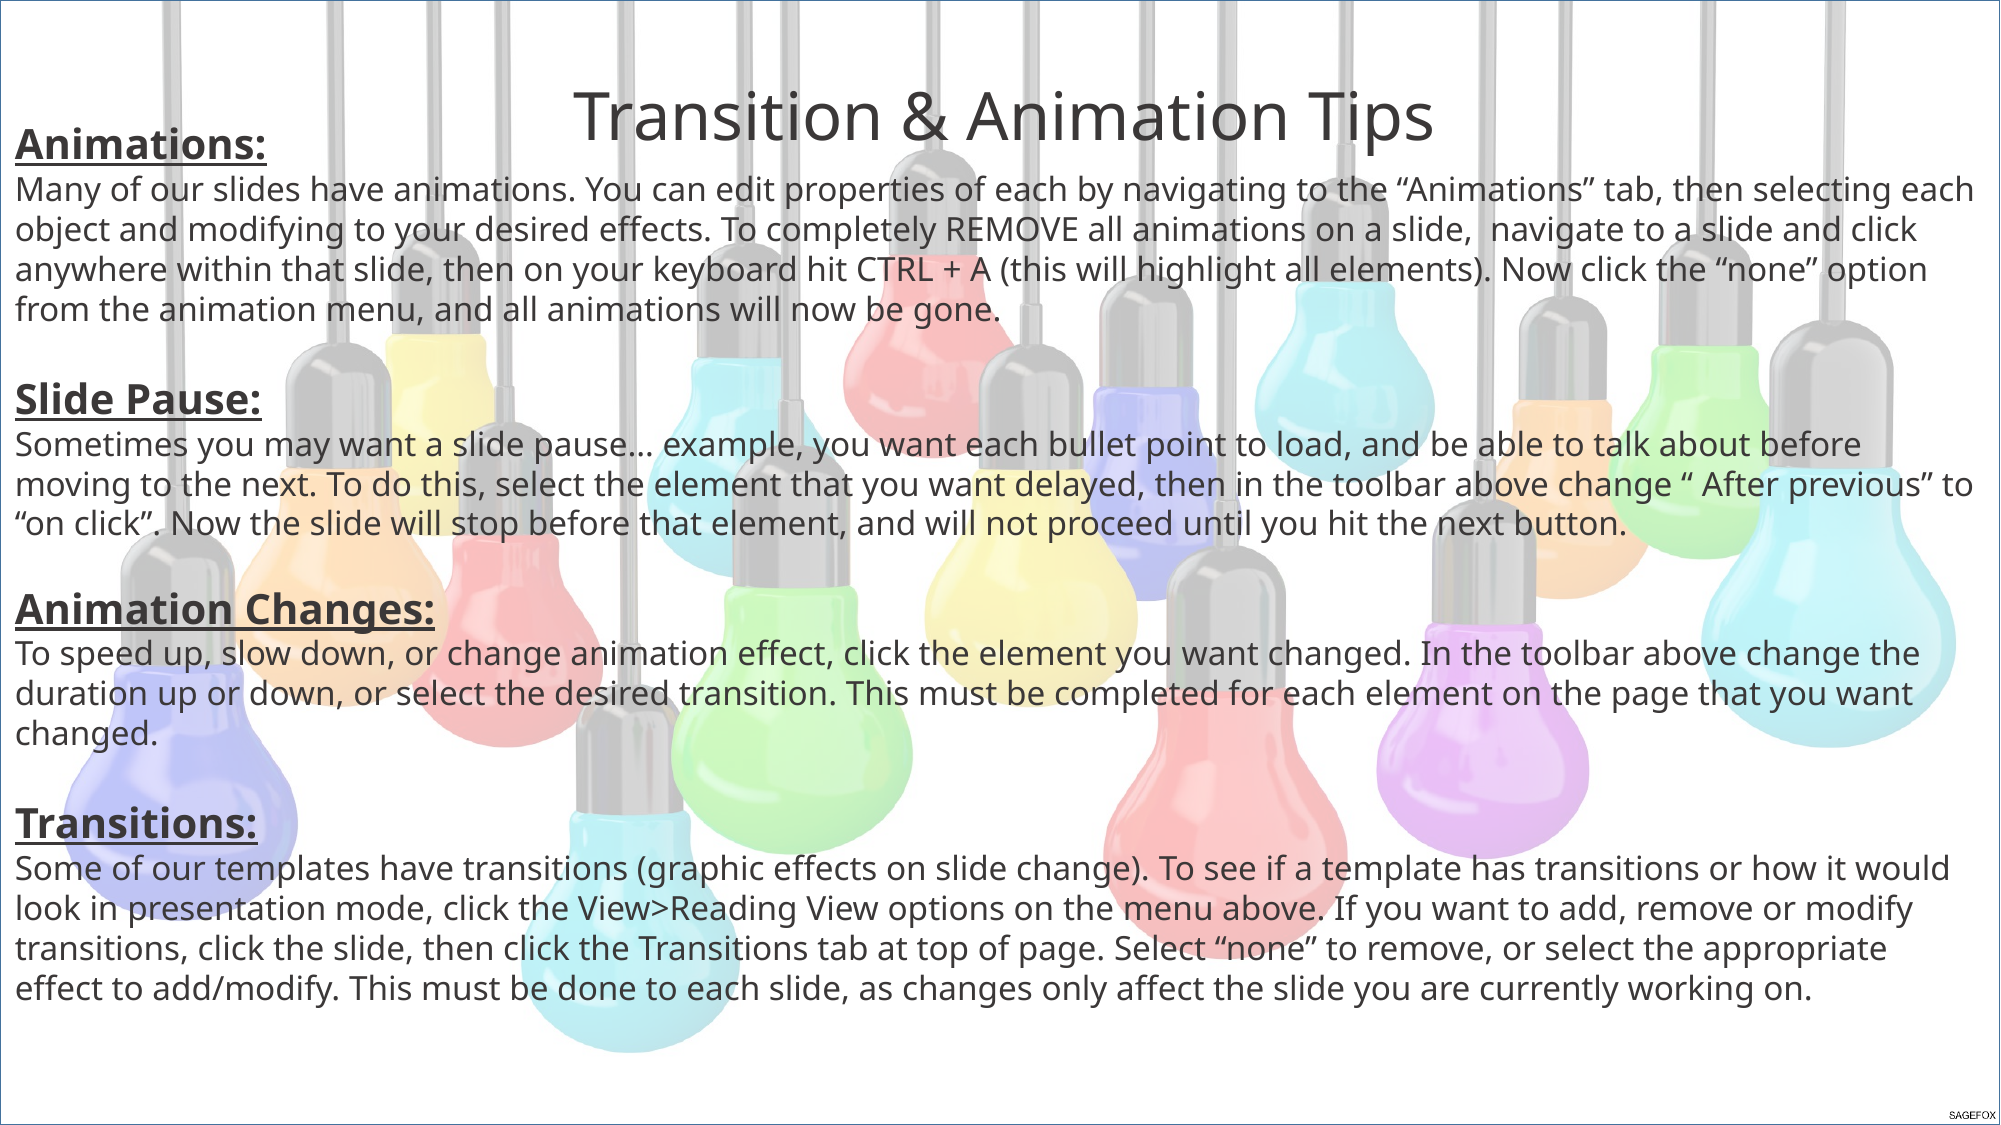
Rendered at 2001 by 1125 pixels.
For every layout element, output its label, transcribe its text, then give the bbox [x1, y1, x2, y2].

text_box Animations: Many of our slides have animations. You can edit properties of each by navigating to the “Animations” tab, then selecting each object and modifying to your desired effects. To completely REMOVE all animations on a slide, navigate to a slide and click anywhere within that slide, then on your keyboard hit CTRL + A (this will highlight all elements). Now click the “none” option from the animation menu, and all animations will now be gone. Slide Pause: Sometimes you may want a slide pause… example, you want each bullet point to load, and be able to talk about before moving to the next. To do this, select the element that you want delayed, then in the toolbar above change “ After previous” to “on click”. Now the slide will stop before that element, and will not proceed until you hit the next button. Animation Changes: To speed up, slow down, or change animation effect, click the element you want changed. In the toolbar above change the duration up or down, or select the desired transition. This must be completed for each element on the page that you want changed. Transitions: Some of our templates have transitions (graphic effects on slide change). To see if a template has transitions or how it would look in presentation mode, click the View>Reading View options on the menu above. If you want to add, remove or modify transitions, click the slide, then click the Transitions tab at top of page. Select “none” to remove, or select the appropriate effect to add/modify. This must be done to each slide, as changes only affect the slide you are currently working on. [0, 0, 2000, 1125]
title Transition & Animation Tips [477, 59, 1532, 177]
